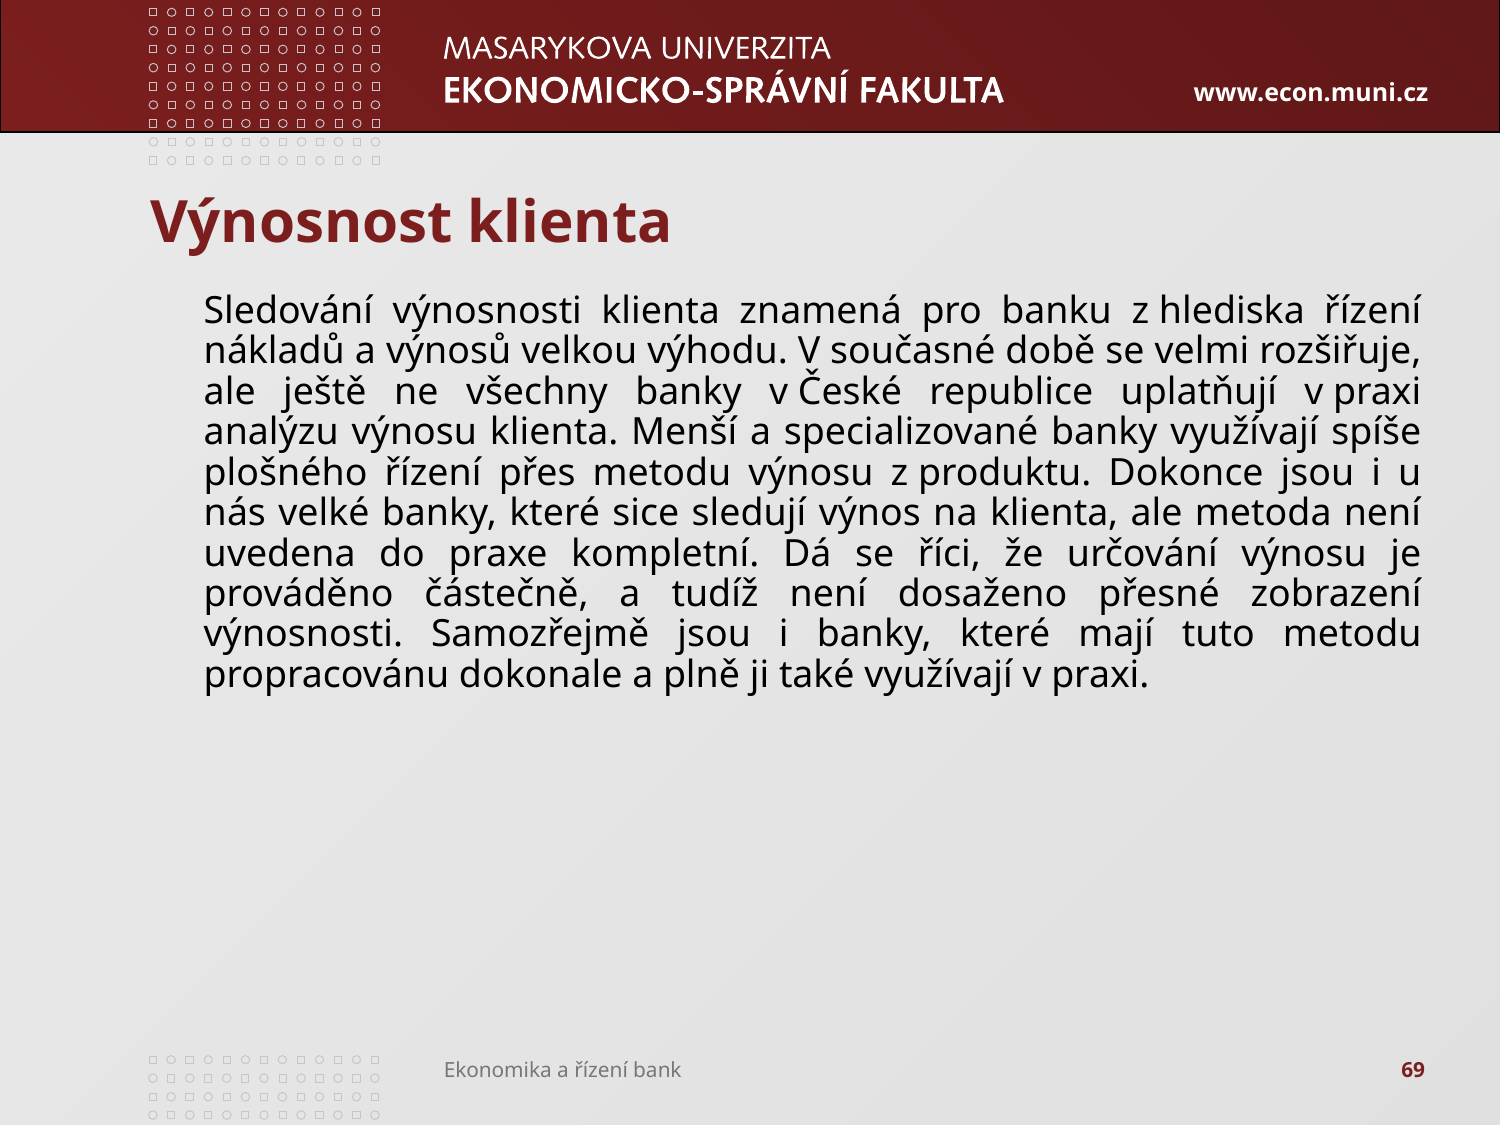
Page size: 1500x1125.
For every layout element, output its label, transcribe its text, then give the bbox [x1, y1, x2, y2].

title Výnosnost klienta [150, 184, 1425, 268]
slide_number 69 [1293, 1055, 1426, 1101]
footer Ekonomika a řízení bank [443, 1056, 1188, 1101]
list Sledování výnosnosti klienta znamená pro banku z hlediska řízení nákladů a výnosů velkou výhodu. V současné době se velmi rozšiřuje, ale ještě ne všechny banky v České republice uplatňují v praxi analýzu výnosu klienta. Menší a specializované banky využívají spíše plošného řízení přes metodu výnosu z produktu. Dokonce jsou i u nás velké banky, které sice sledují výnos na klienta, ale metoda není uvedena do praxe kompletní. Dá se říci, že určování výnosu je prováděno částečně, a tudíž není dosaženo přesné zobrazení výnosnosti. Samozřejmě jsou i banky, které mají tuto metodu propracovánu dokonale a plně ji také využívají v praxi. [147, 290, 1423, 1006]
